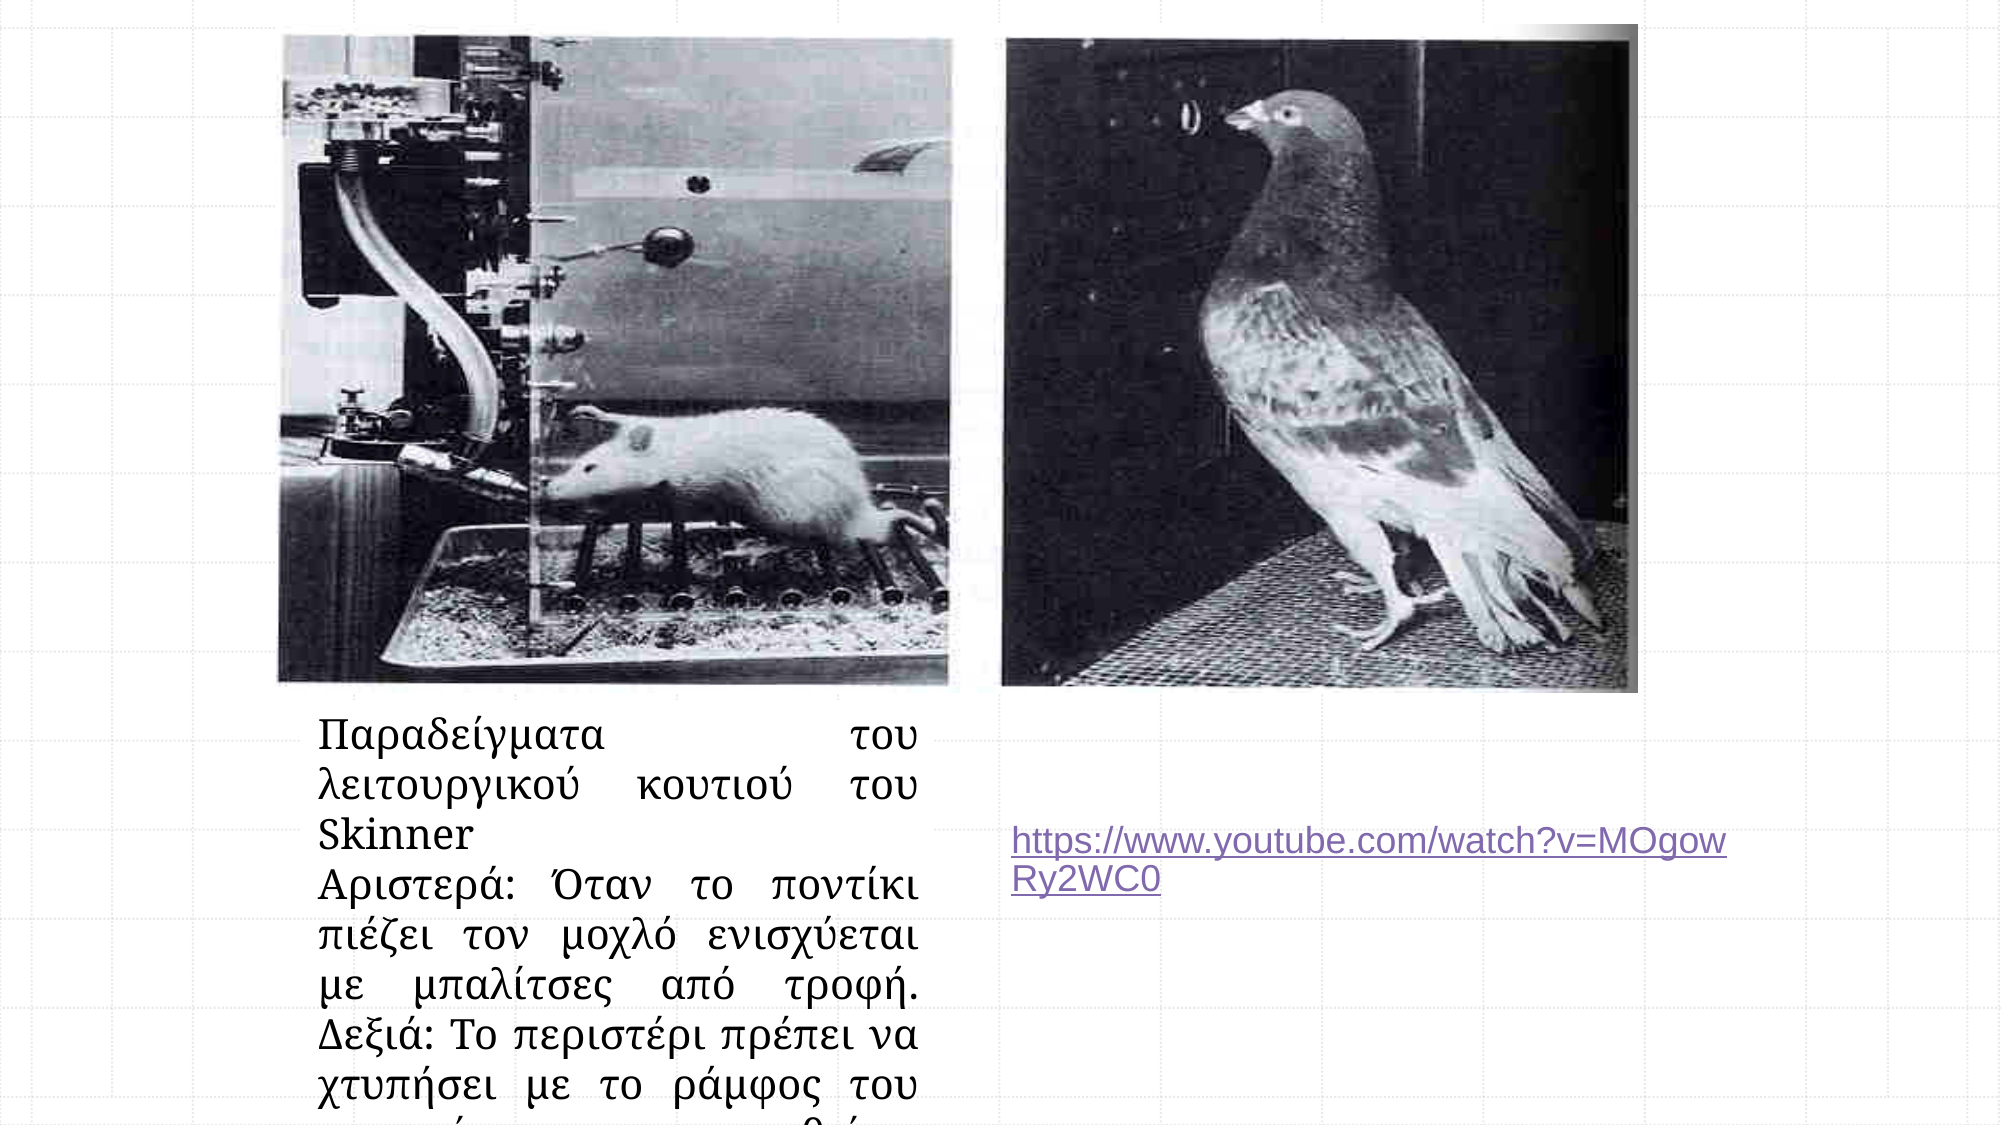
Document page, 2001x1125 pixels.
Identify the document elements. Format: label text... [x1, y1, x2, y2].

picture [274, 24, 1638, 693]
text_box Παραδείγματα του λειτουργικού κουτιού του Skinner Αριστερά: Όταν το ποντίκι πιέζει τον μοχλό ενισχύεται με μπαλίτσες από τροφή. Δεξιά: Το περιστέρι πρέπει να χτυπήσει με το ράμφος του την τρύπα για να ενισχυθεί με τροφή. [303, 700, 934, 913]
text_box https://www.youtube.com/watch?v=MOgowRy2WC0 [996, 809, 1747, 869]
